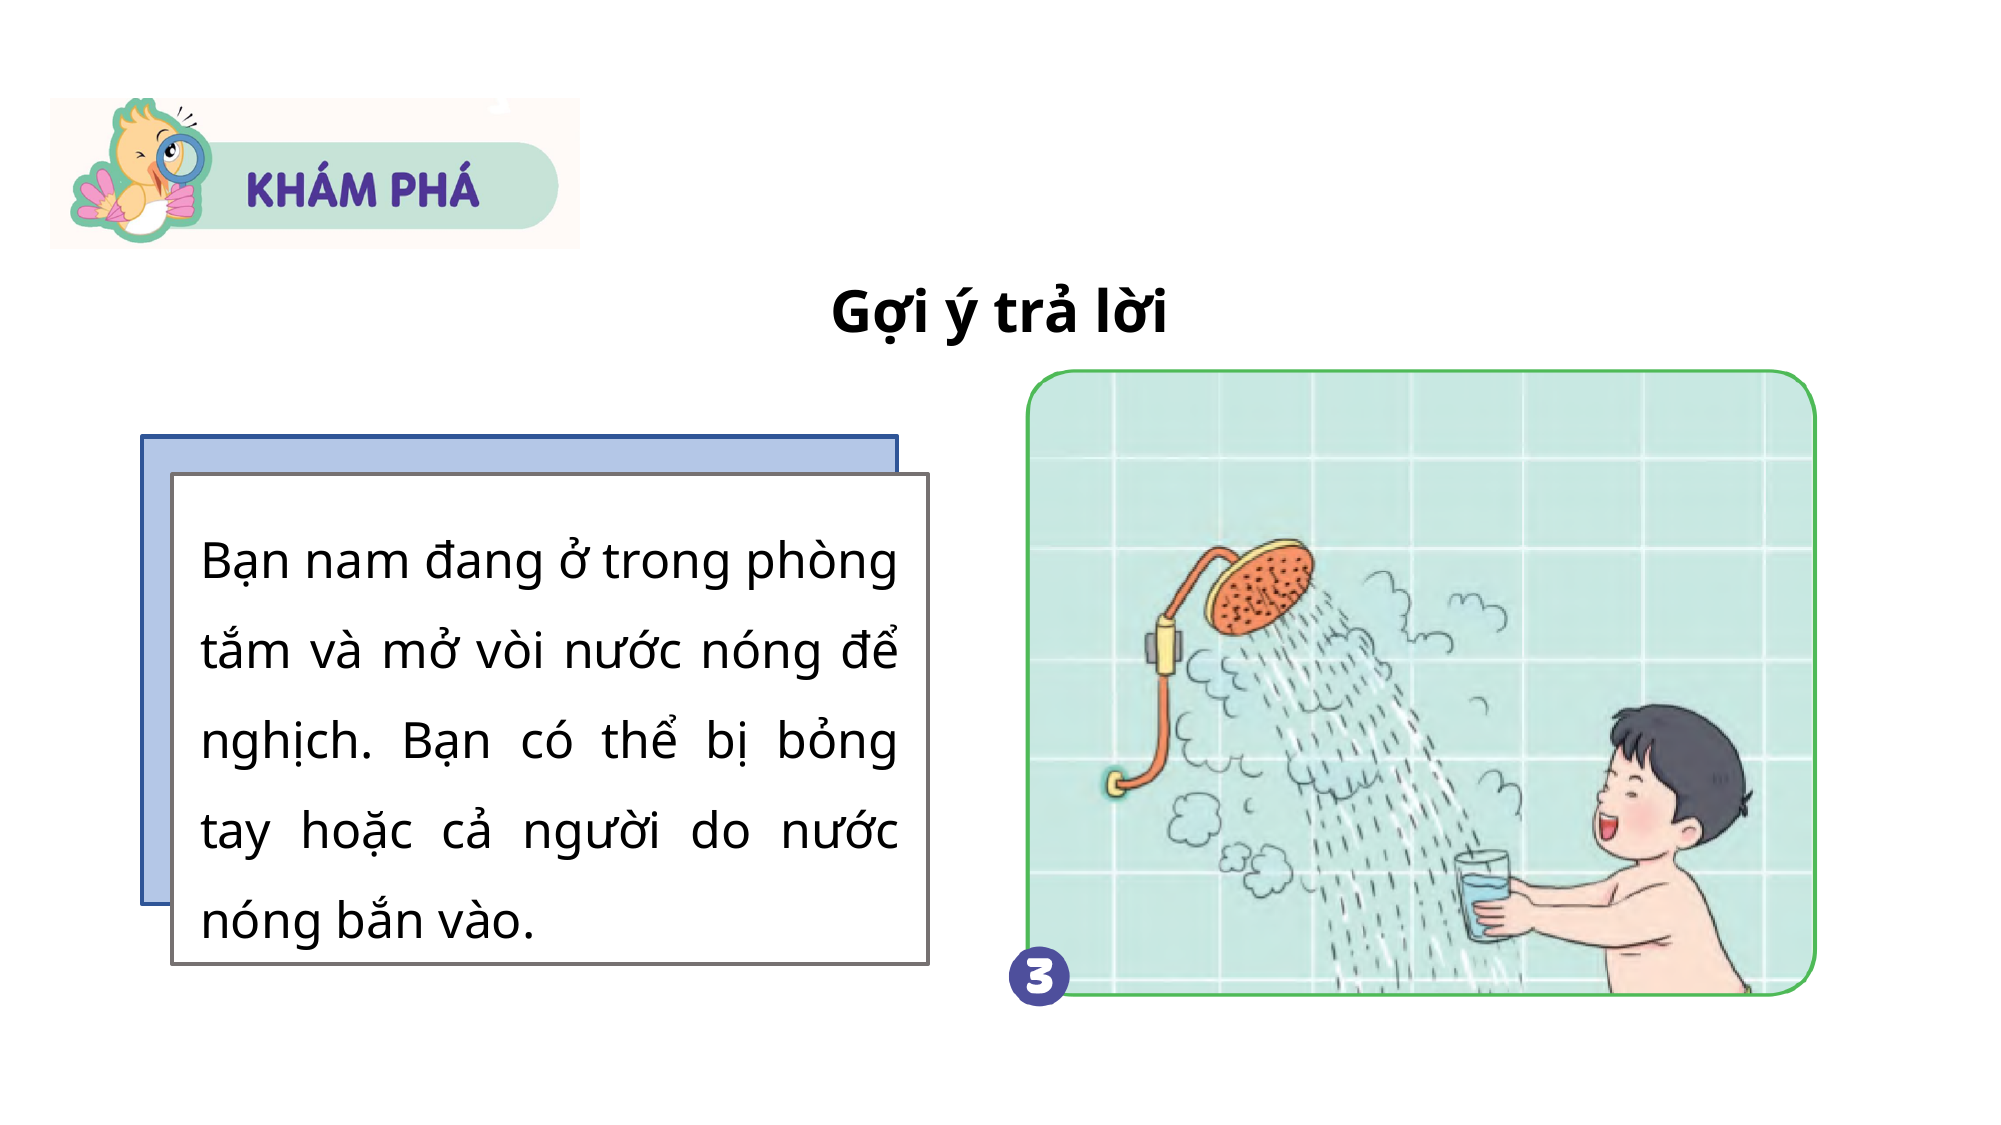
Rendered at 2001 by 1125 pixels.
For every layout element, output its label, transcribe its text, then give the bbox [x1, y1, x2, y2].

picture [999, 344, 1844, 1023]
picture [50, 97, 580, 249]
text_box Gợi ý trả lời [179, 239, 1820, 345]
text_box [141, 436, 929, 965]
